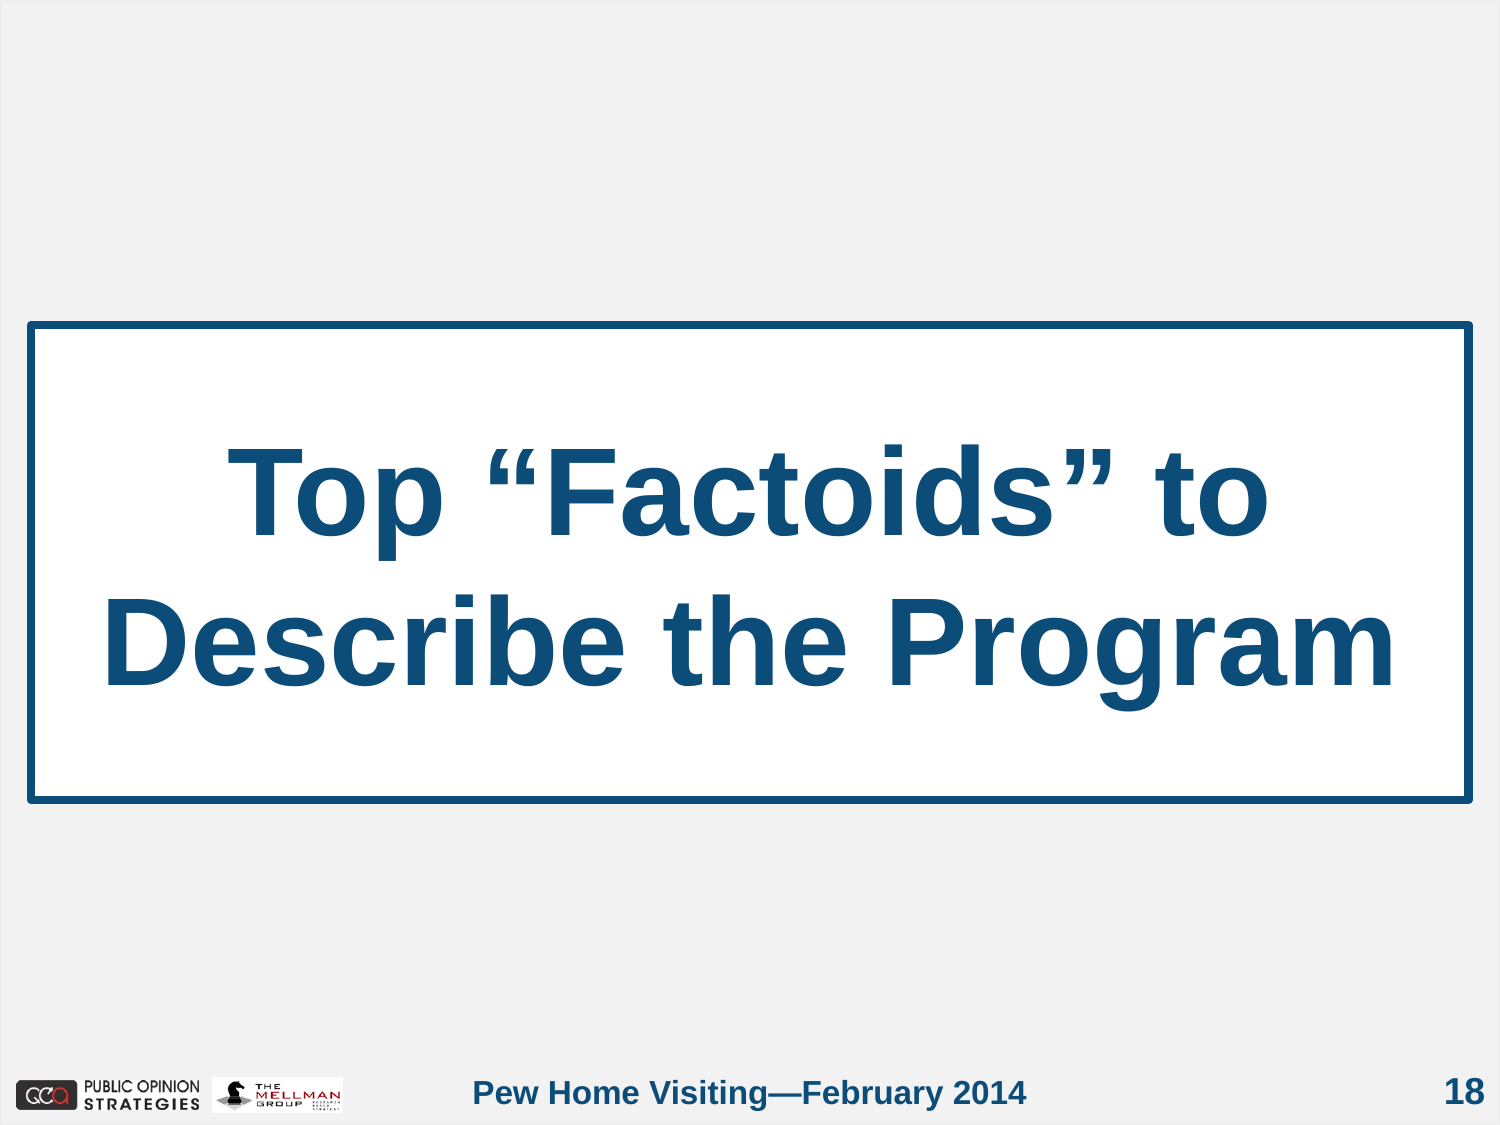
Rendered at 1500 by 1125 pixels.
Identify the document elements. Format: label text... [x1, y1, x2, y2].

picture [212, 1077, 343, 1113]
picture [16, 1080, 199, 1110]
text_box Top “Factoids” to Describe the Program [37, 403, 1463, 719]
